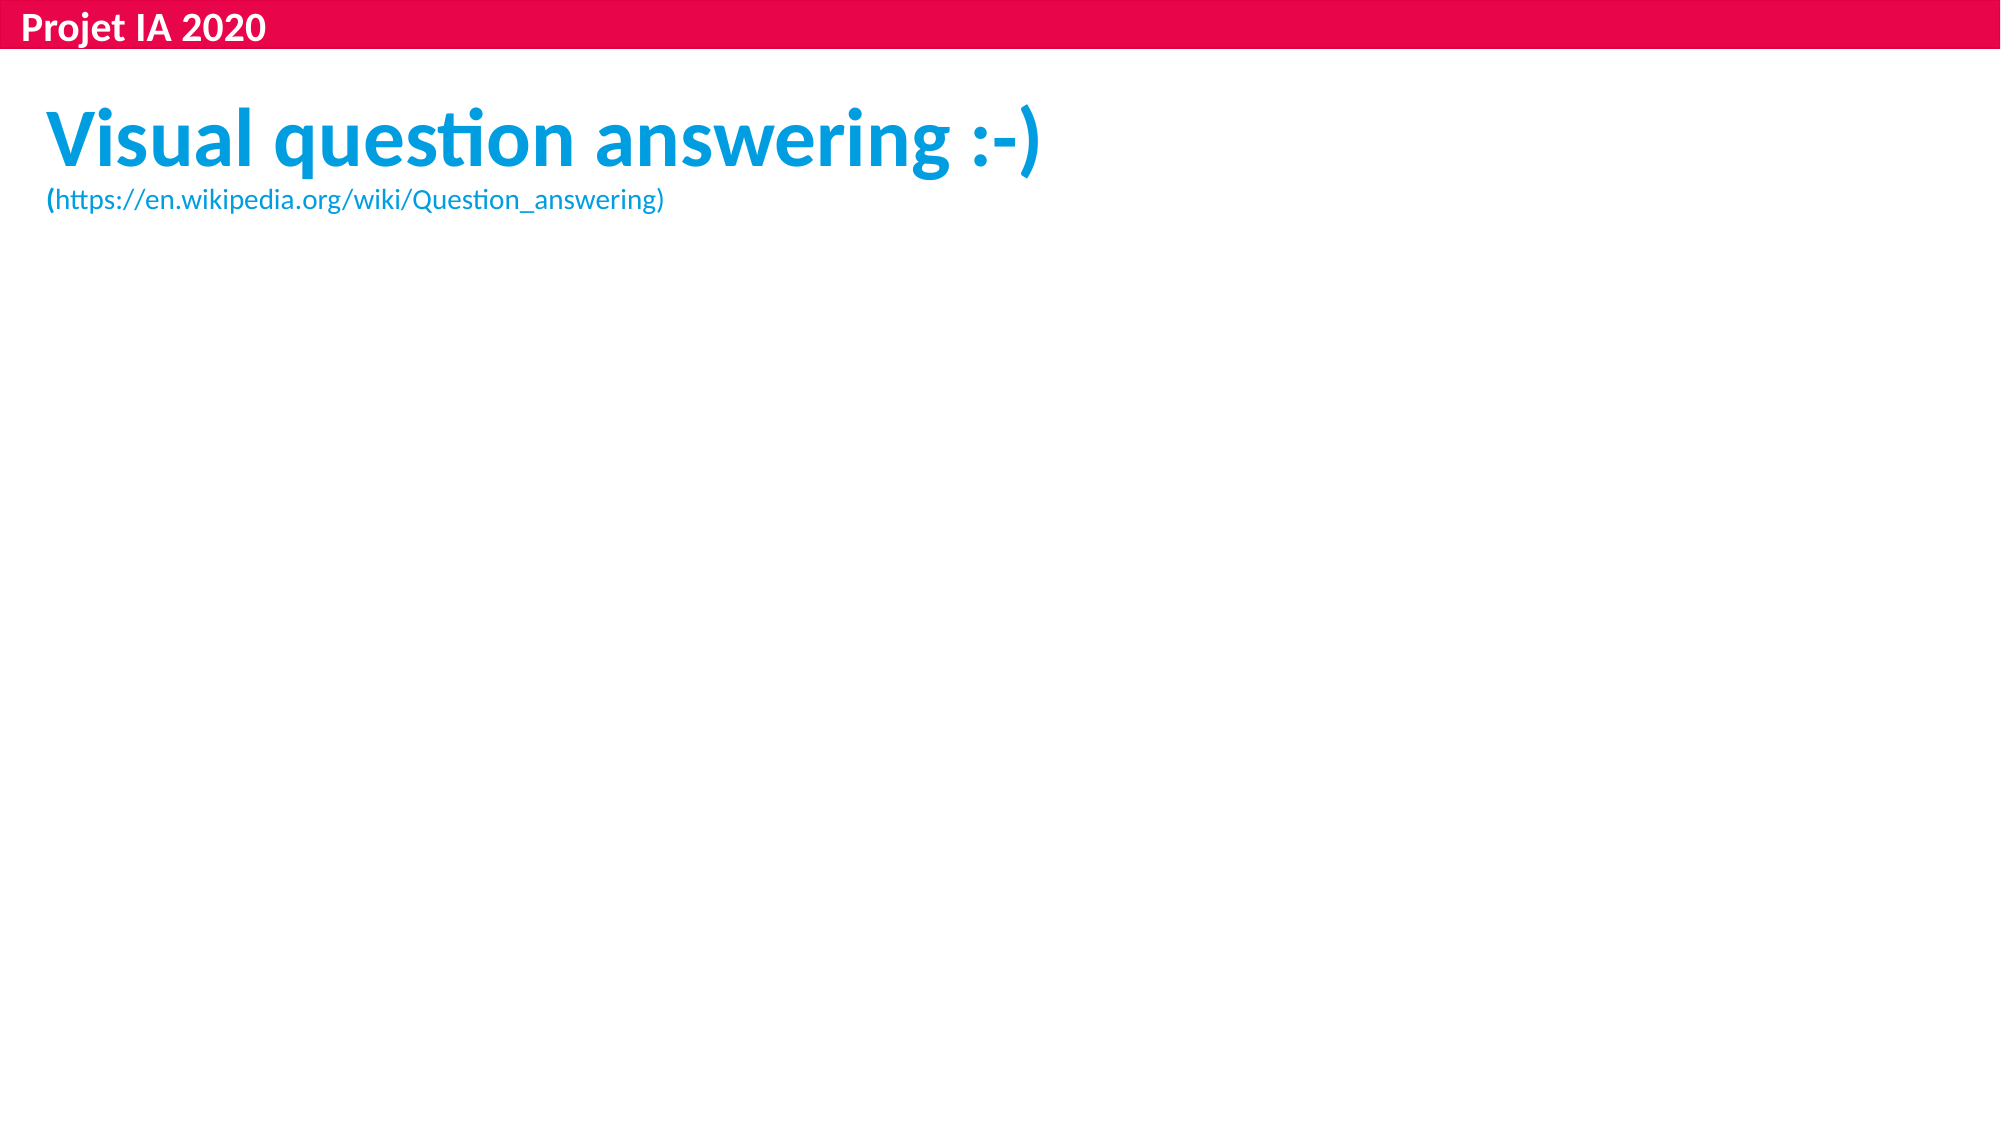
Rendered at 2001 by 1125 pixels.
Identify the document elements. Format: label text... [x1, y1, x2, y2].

text_box Visual question answering :-) (https://en.wikipedia.org/wiki/Question_answering) [31, 84, 1932, 226]
text_box Projet IA 2020 [6, 0, 1926, 58]
